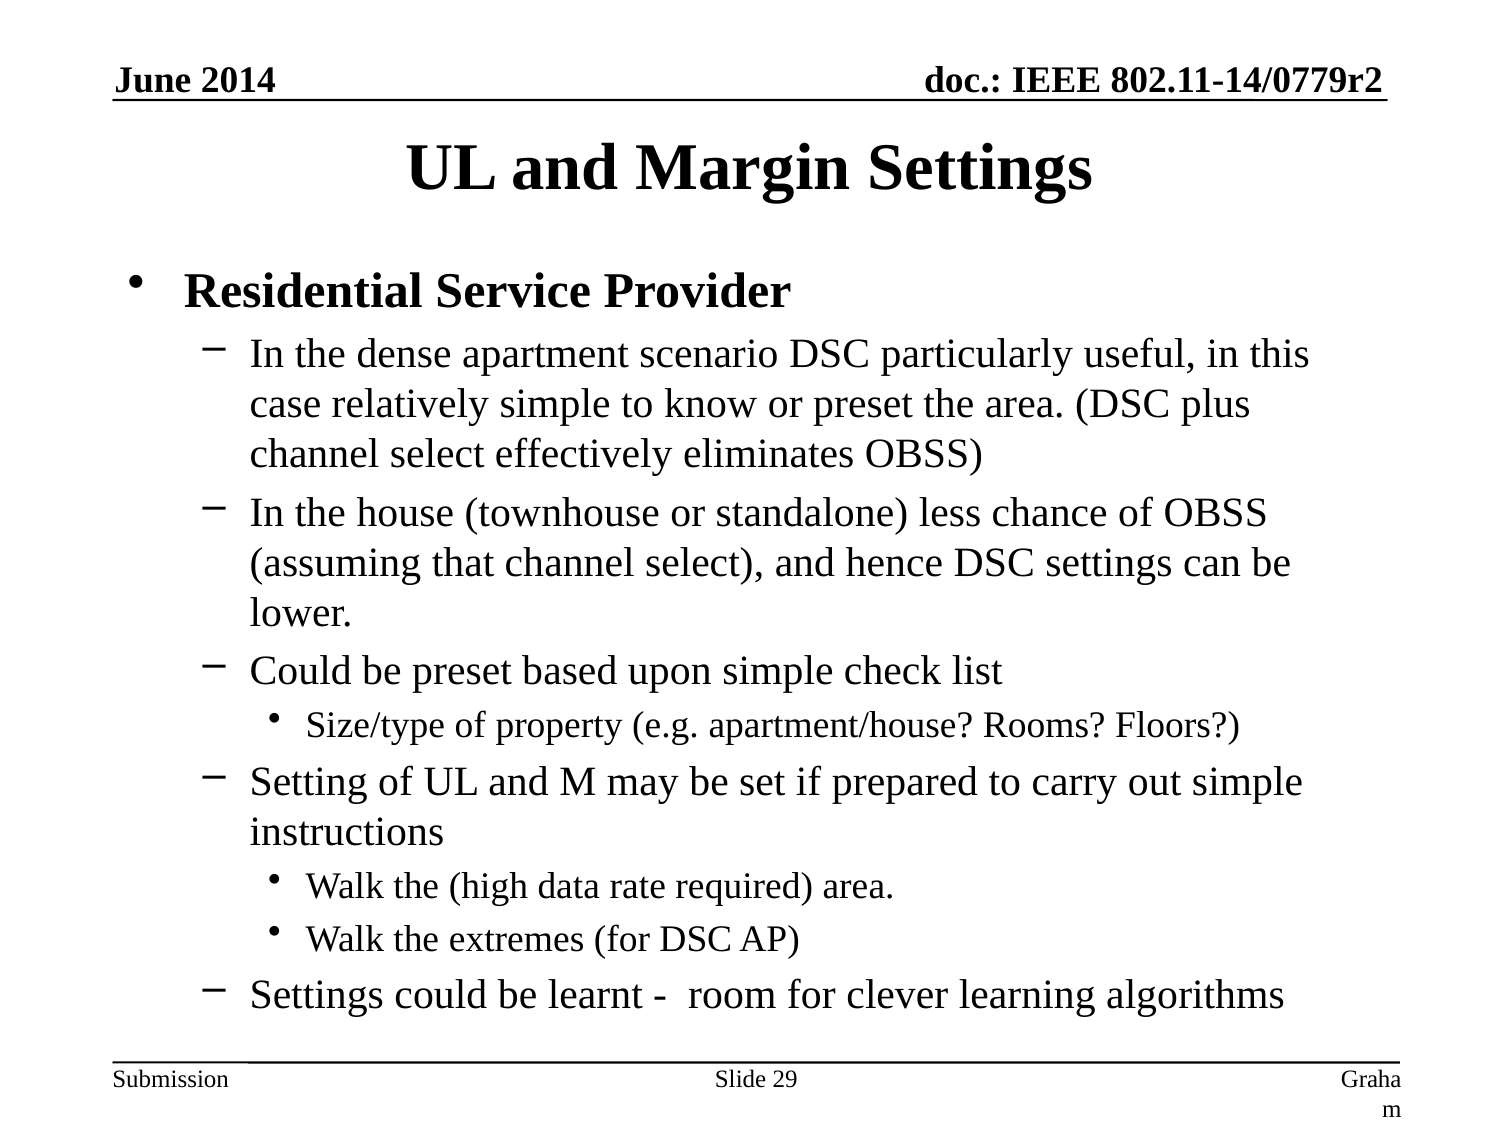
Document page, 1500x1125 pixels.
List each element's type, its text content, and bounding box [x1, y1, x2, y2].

slide_number Slide 29 [712, 1061, 800, 1093]
footer Graham Smith, DSP Group [1324, 1061, 1402, 1093]
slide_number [114, 54, 278, 101]
list Residential Service Provider In the dense apartment scenario DSC particularly useful, in this case relatively simple to know or preset the area. (DSC plus channel select effectively eliminates OBSS) In the house (townhouse or standalone) less chance of OBSS (assuming that channel select), and hence DSC settings can be lower. Could be preset based upon simple check list Size/type of property (e.g. apartment/house? Rooms? Floors?) Setting of UL and M may be set if prepared to carry out simple instructions Walk the (high data rate required) area. Walk the extremes (for DSC AP) Settings could be learnt - room for clever learning algorithms [112, 249, 1388, 1038]
title UL and Margin Settings [112, 112, 1388, 213]
